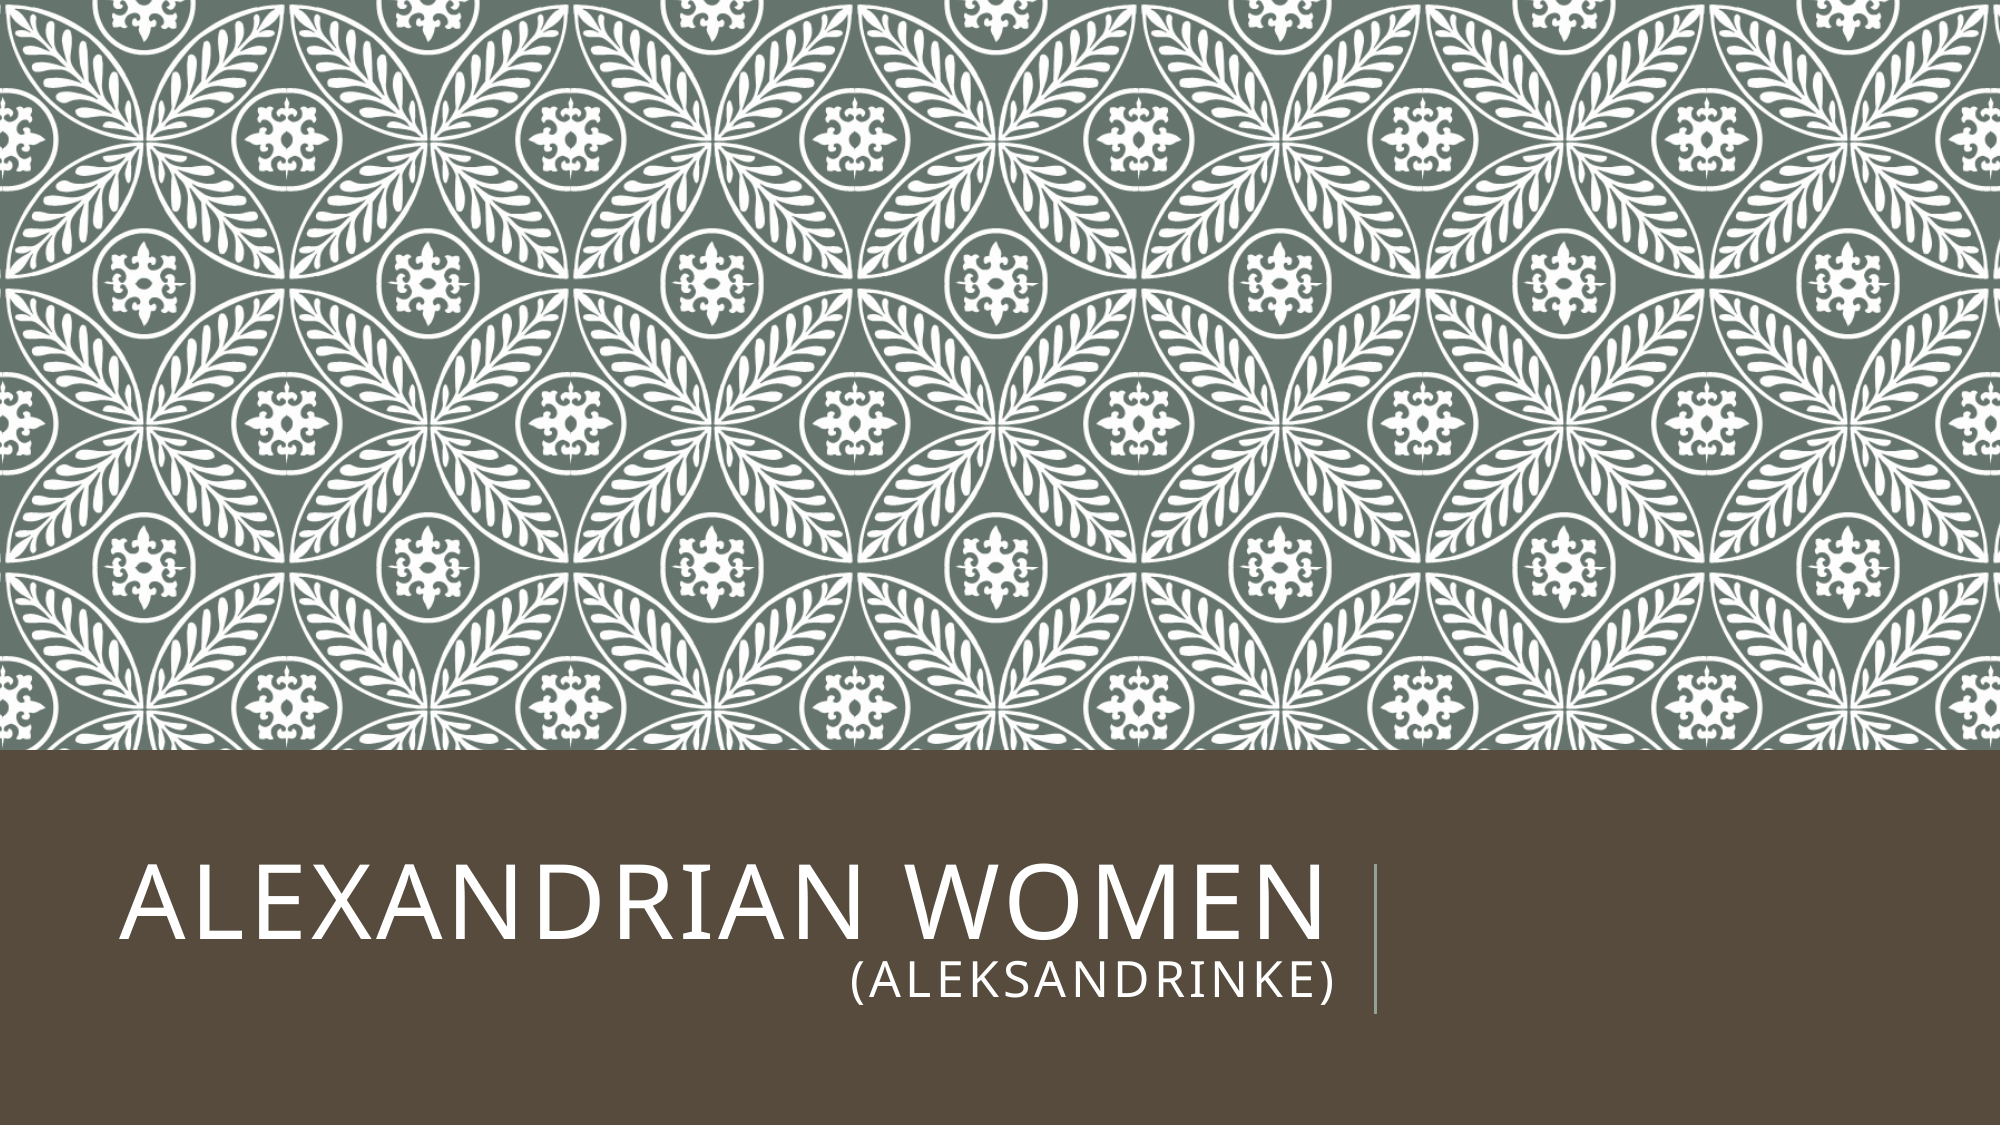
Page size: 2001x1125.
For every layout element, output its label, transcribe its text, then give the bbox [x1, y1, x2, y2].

title Alexandrian women (Aleksandrinke) [75, 813, 1350, 1054]
